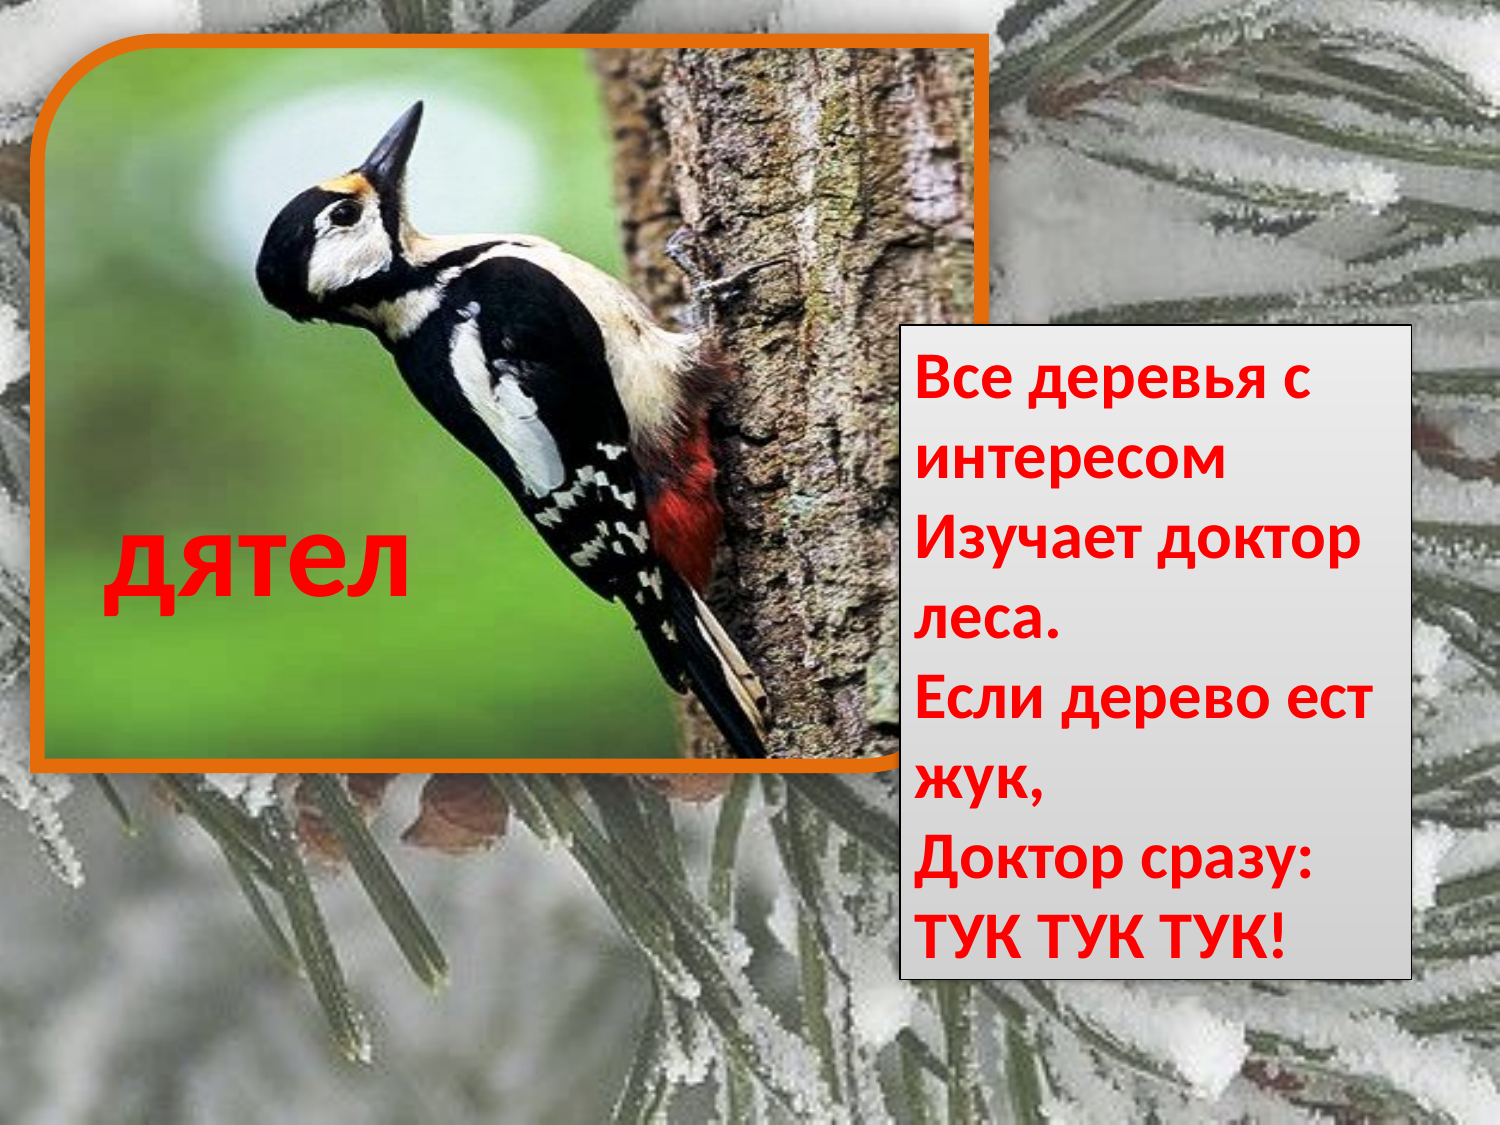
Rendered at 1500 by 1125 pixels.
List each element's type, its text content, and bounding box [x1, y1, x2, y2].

text_box Все деревья с интересом Изучает доктор леса. Если дерево ест жук, Доктор сразу: ТУК ТУК ТУК! [899, 324, 1412, 980]
picture [37, 40, 982, 767]
